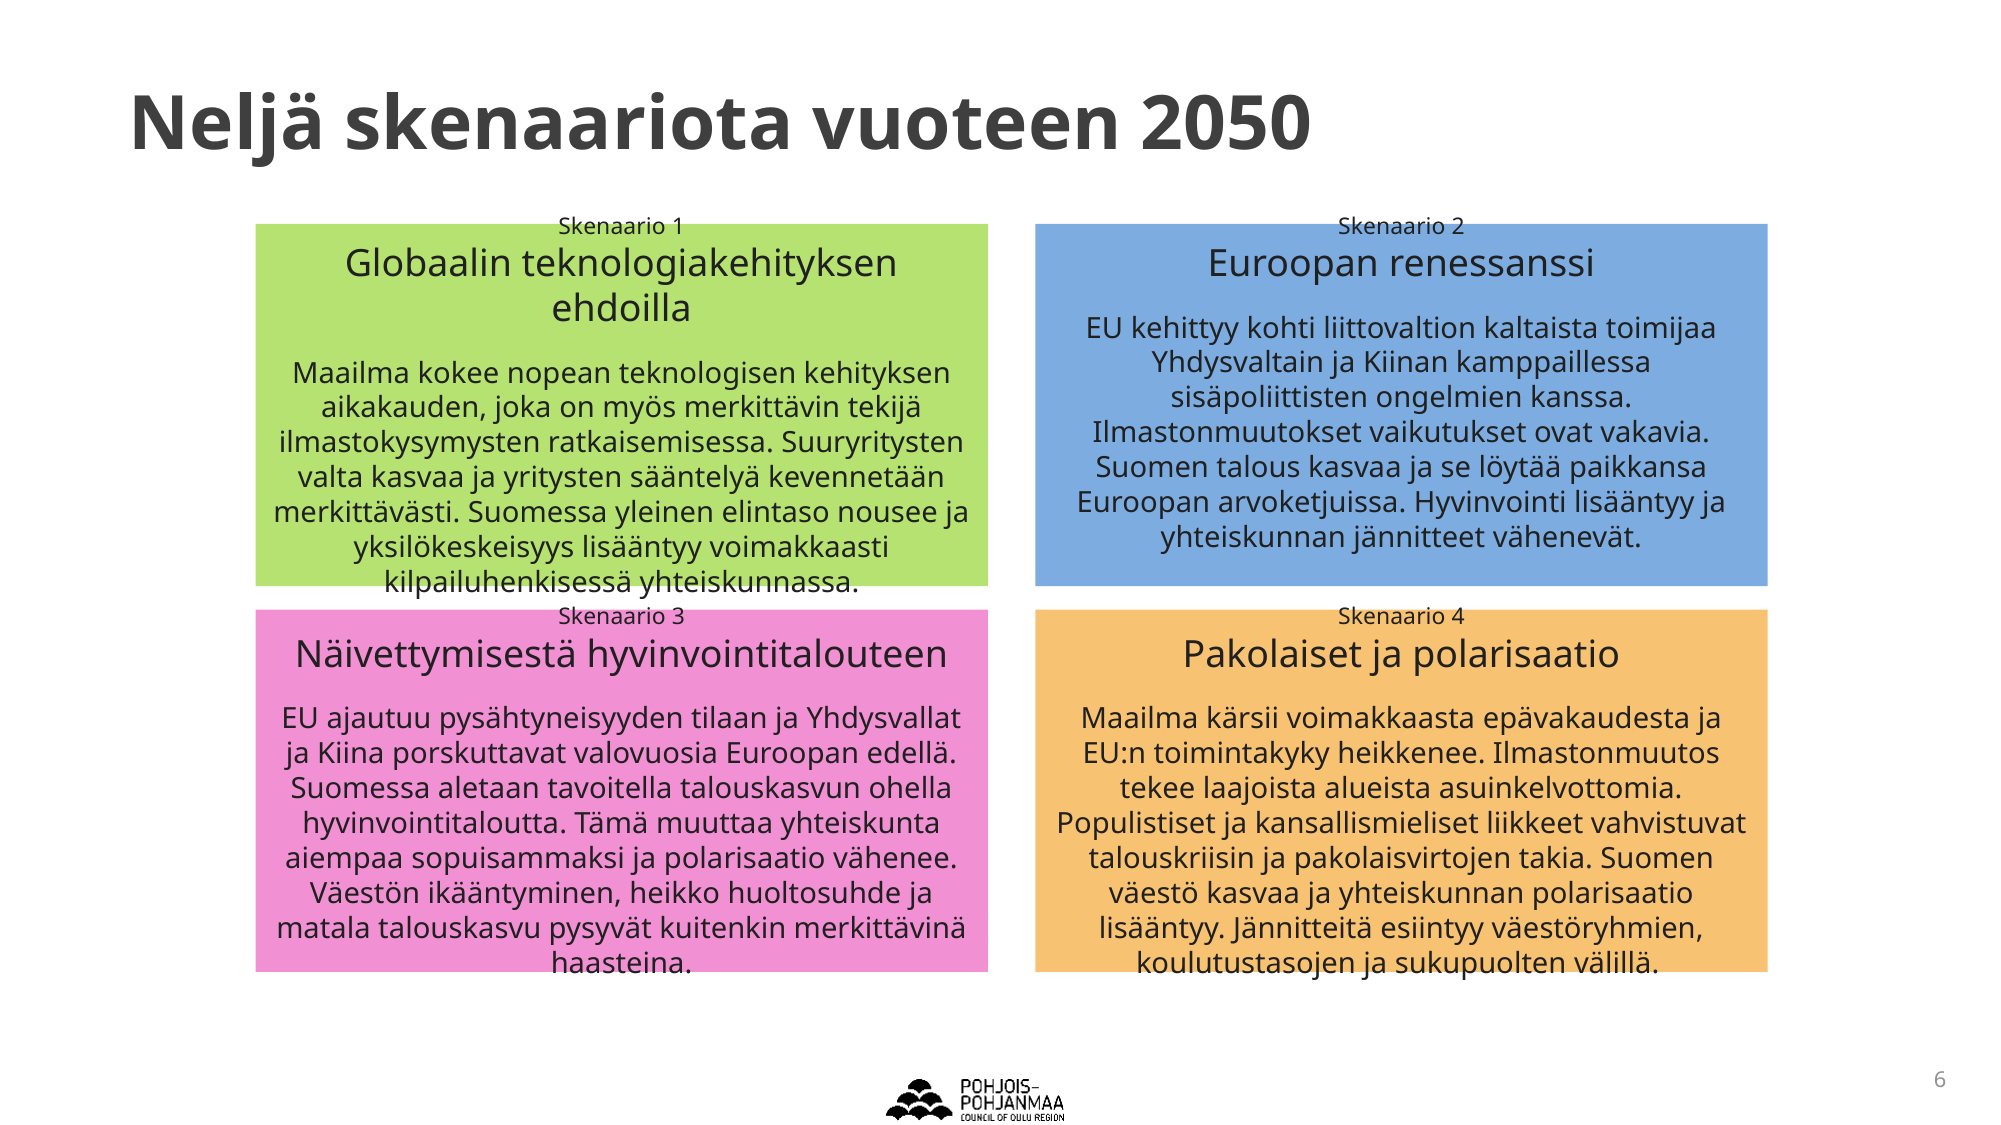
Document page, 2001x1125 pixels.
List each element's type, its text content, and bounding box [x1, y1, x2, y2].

title Neljä skenaariota vuoteen 2050 [113, 30, 1886, 209]
text_box Skenaario 2 Euroopan renessanssi EU kehittyy kohti liittovaltion kaltaista toimijaa Yhdysvaltain ja Kiinan kamppaillessa sisäpoliittisten ongelmien kanssa. Ilmastonmuutokset vaikutukset ovat vakavia. Suomen talous kasvaa ja se löytää paikkansa Euroopan arvoketjuissa. Hyvinvointi lisääntyy ja yhteiskunnan jännitteet vähenevät. [1033, 222, 1770, 588]
slide_number 6 [1838, 1050, 1962, 1110]
text_box Skenaario 4 Pakolaiset ja polarisaatio Maailma kärsii voimakkaasta epävakaudesta ja EU:n toimintakyky heikkenee. Ilmastonmuutos tekee laajoista alueista asuinkelvottomia. Populistiset ja kansallismieliset liikkeet vahvistuvat talouskriisin ja pakolaisvirtojen takia. Suomen väestö kasvaa ja yhteiskunnan polarisaatio lisääntyy. Jännitteitä esiintyy väestöryhmien, koulutustasojen ja sukupuolten välillä. [1033, 608, 1770, 974]
text_box Skenaario 3 Näivettymisestä hyvinvointitalouteen EU ajautuu pysähtyneisyyden tilaan ja Yhdysvallat ja Kiina porskuttavat valovuosia Euroopan edellä. Suomessa aletaan tavoitella talouskasvun ohella hyvinvointitaloutta. Tämä muuttaa yhteiskunta aiempaa sopuisammaksi ja polarisaatio vähenee. Väestön ikääntyminen, heikko huoltosuhde ja matala talouskasvu pysyvät kuitenkin merkittävinä haasteina. [253, 608, 990, 974]
text_box Skenaario 1 Globaalin teknologiakehityksen ehdoilla Maailma kokee nopean teknologisen kehityksen aikakauden, joka on myös merkittävin tekijä ilmastokysymysten ratkaisemisessa. Suuryritysten valta kasvaa ja yritysten sääntelyä kevennetään merkittävästi. Suomessa yleinen elintaso nousee ja yksilökeskeisyys lisääntyy voimakkaasti kilpailuhenkisessä yhteiskunnassa. [253, 222, 990, 588]
picture [885, 1079, 1064, 1121]
